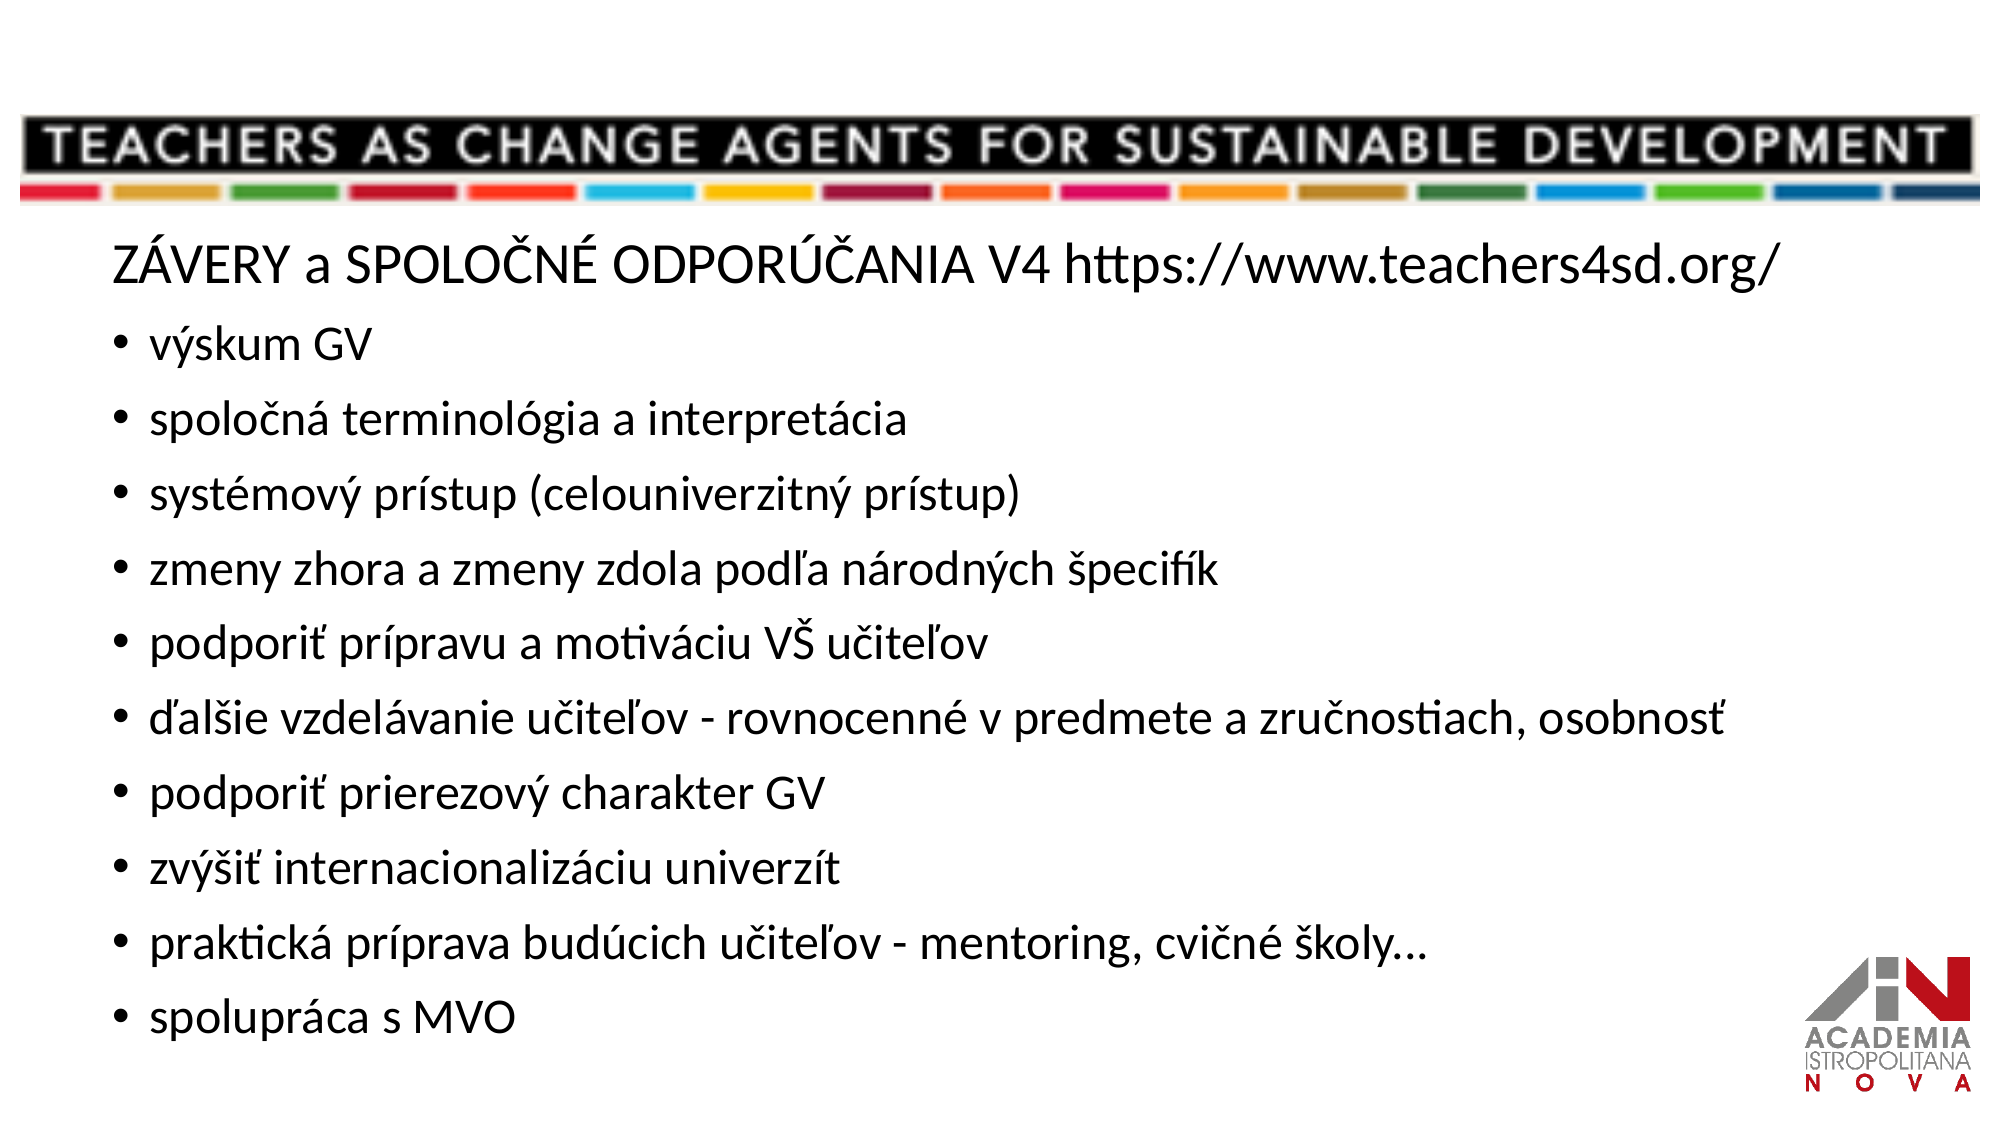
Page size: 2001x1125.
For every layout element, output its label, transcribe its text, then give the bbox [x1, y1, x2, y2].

list ZÁVERY a SPOLOČNÉ ODPORÚČANIA V4 https://www.teachers4sd.org/ výskum GV spoločná terminológia a interpretácia systémový prístup (celouniverzitný prístup) zmeny zhora a zmeny zdola podľa národných špecifík podporiť prípravu a motiváciu VŠ učiteľov ďalšie vzdelávanie učiteľov - rovnocenné v predmete a zručnostiach, osobnosť podporiť prierezový charakter GV zvýšiť internacionalizáciu univerzít praktická príprava budúcich učiteľov - mentoring, cvičné školy... spolupráca s MVO [97, 226, 1863, 1070]
picture [1789, 939, 1986, 1110]
picture [20, 114, 1980, 206]
